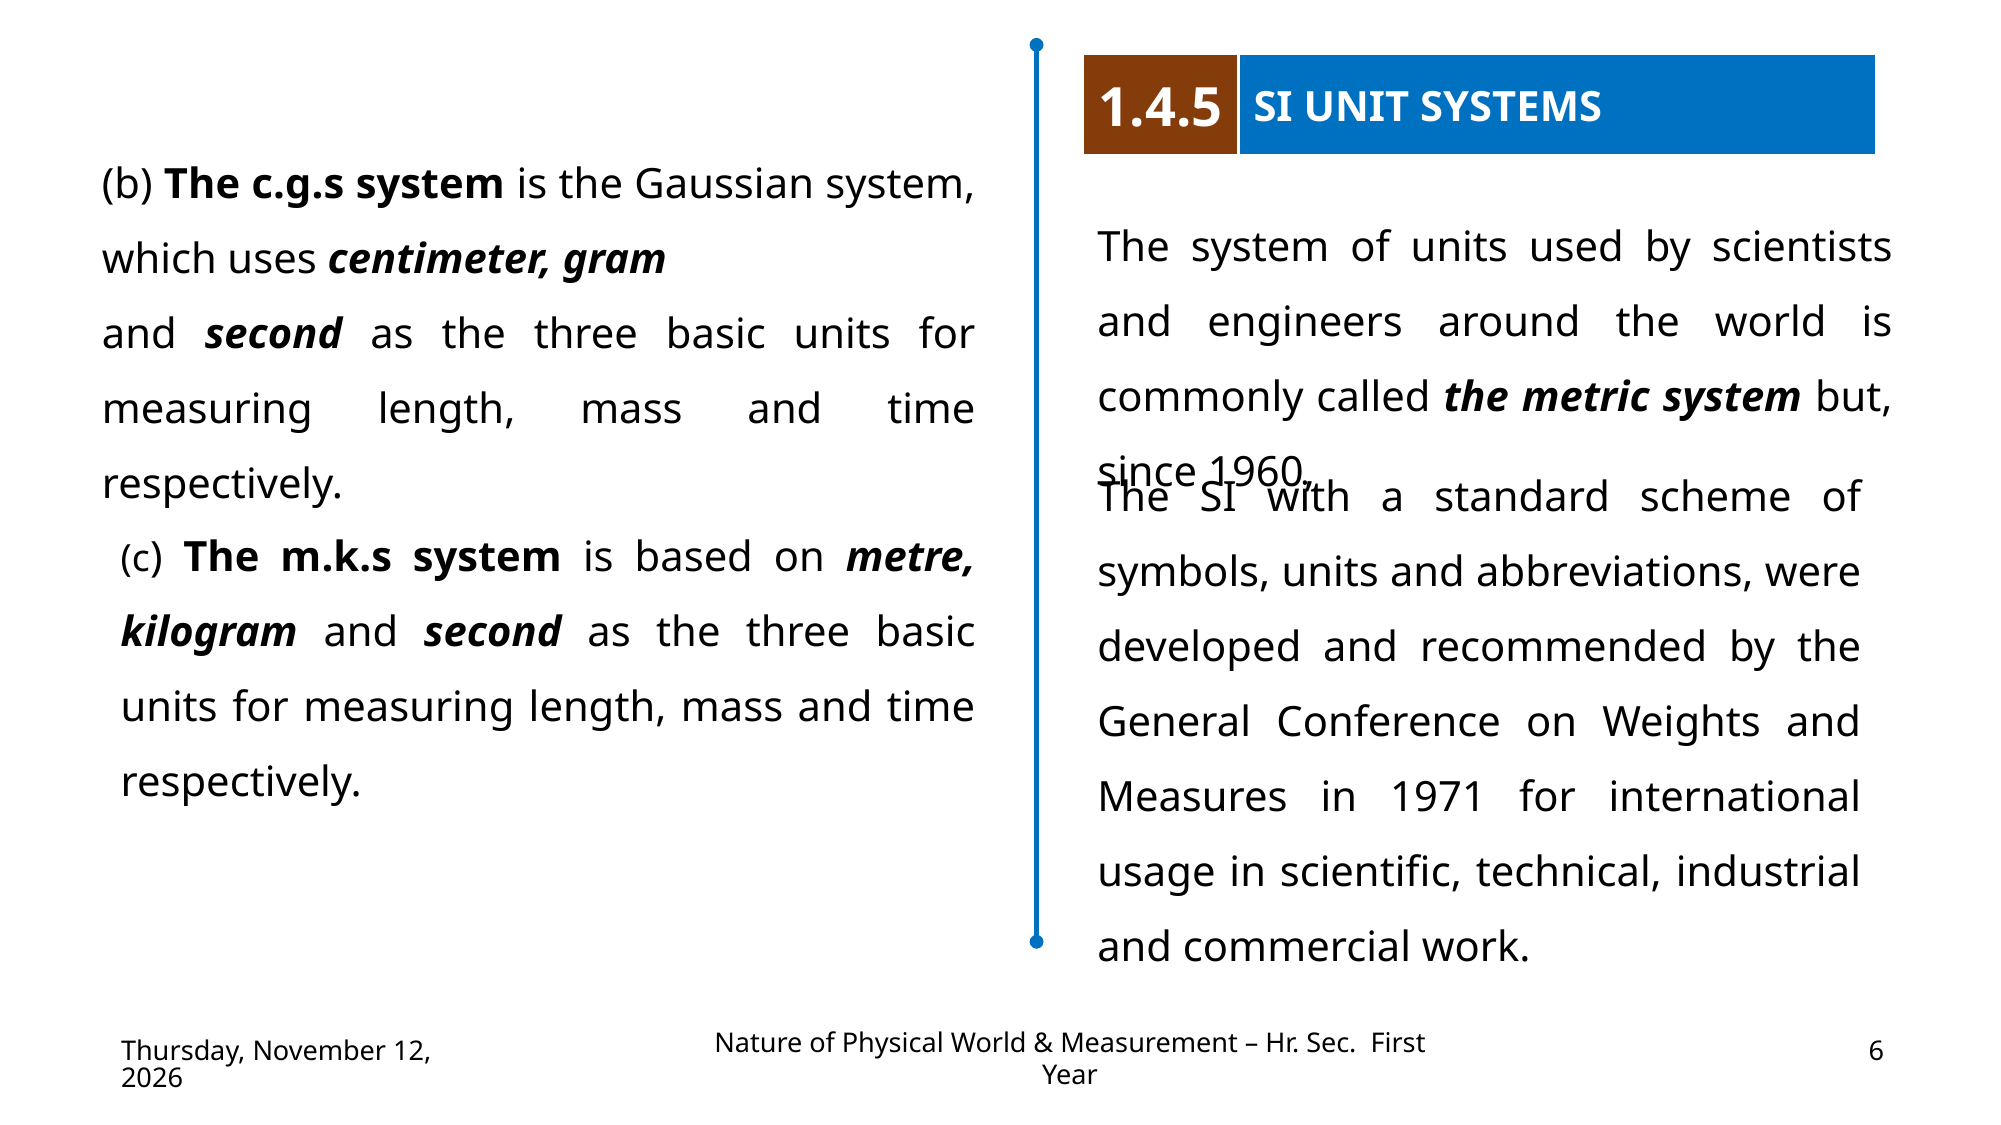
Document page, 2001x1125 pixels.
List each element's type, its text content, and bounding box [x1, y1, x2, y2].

text_box 1.4.5 [1081, 52, 1237, 157]
text_box SI UNIT SYSTEMS [1237, 52, 1878, 157]
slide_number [105, 1022, 465, 1083]
text_box The SI with a standard scheme of symbols, units and abbreviations, were developed and recommended by the General Conference on Weights and Measures in 1971 for international usage in scientific, technical, industrial and commercial work. [1082, 437, 1877, 978]
footer Nature of Physical World & Measurement – Hr. Sec. First Year [682, 1027, 1458, 1088]
text_box The system of units used by scientists and engineers around the world is commonly called the metric system but, since 1960, [1082, 187, 1908, 503]
slide_number 6 [1845, 1022, 1908, 1083]
text_box (b) The c.g.s system is the Gaussian system, which uses centimeter, gram and second as the three basic units for measuring length, mass and time respectively. [87, 124, 991, 515]
text_box (c) The m.k.s system is based on metre, kilogram and second as the three basic units for measuring length, mass and time respectively. [105, 515, 991, 813]
